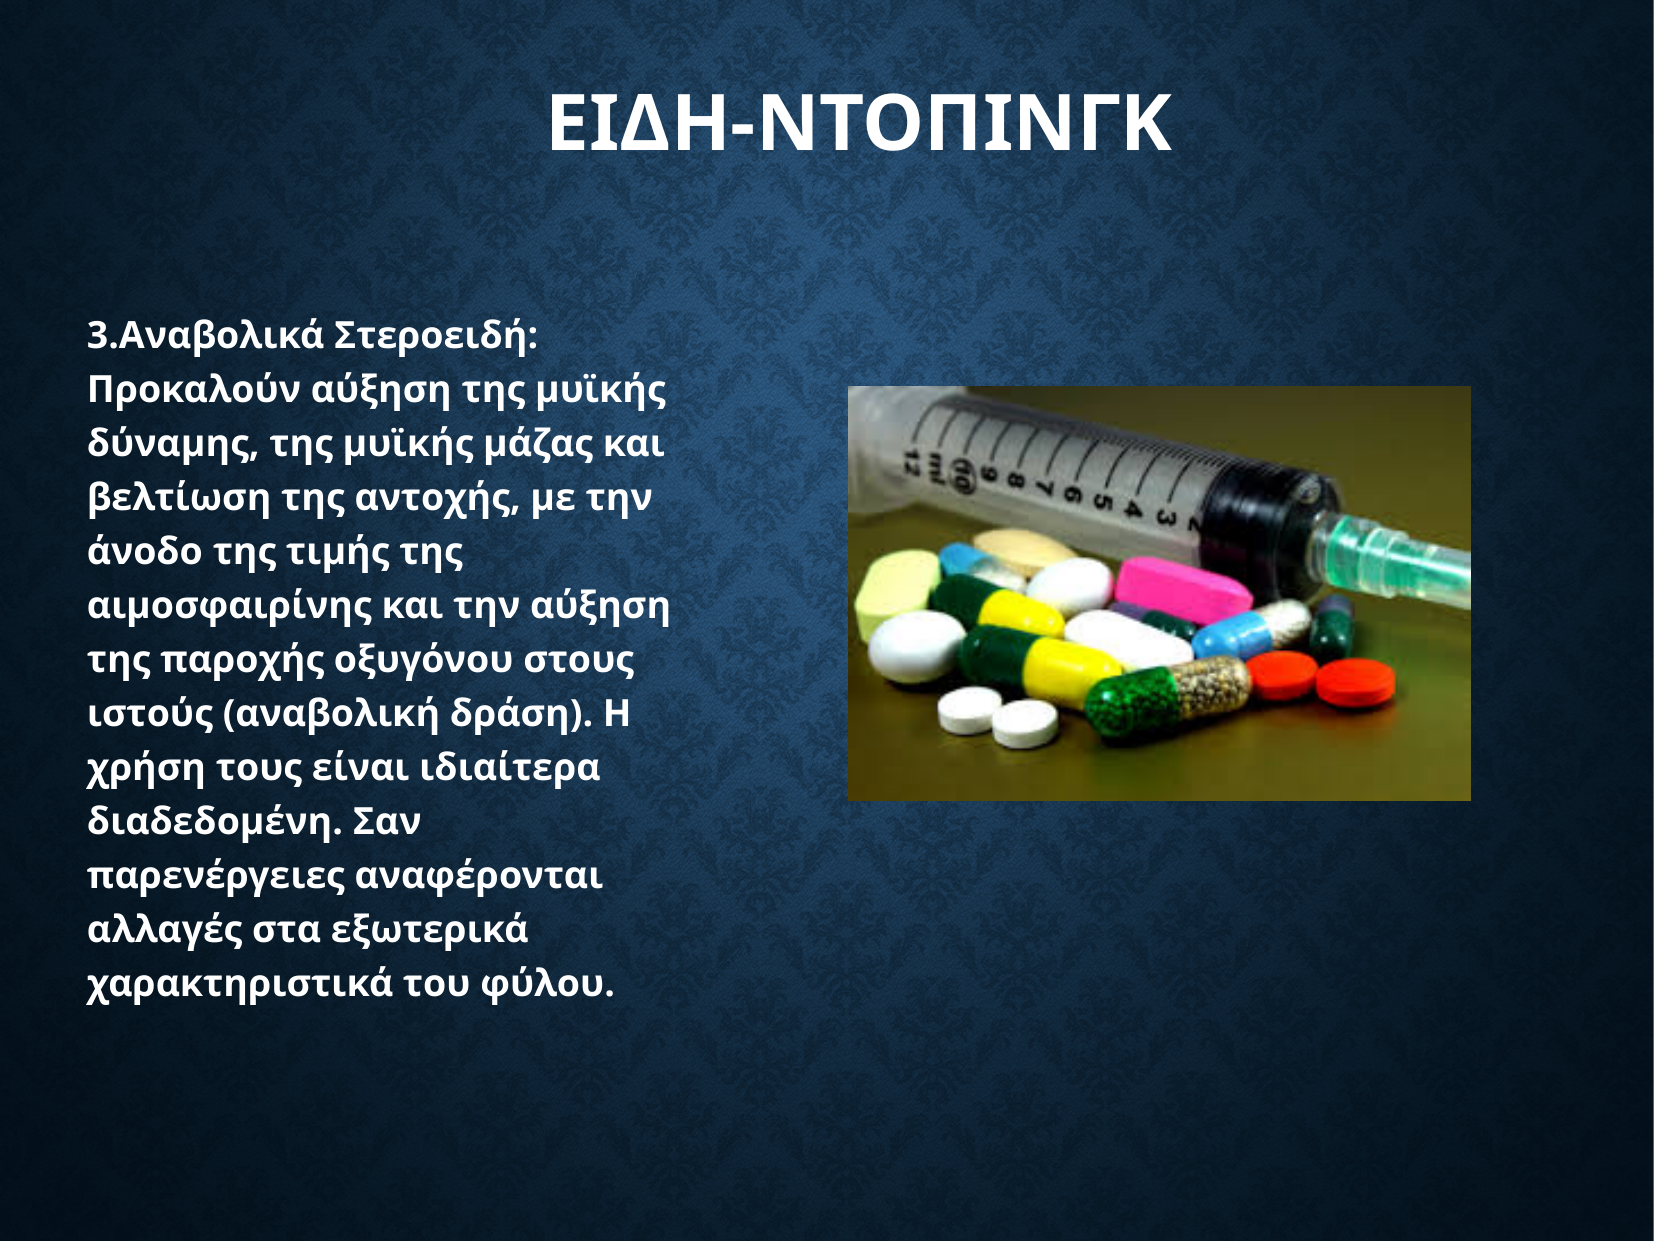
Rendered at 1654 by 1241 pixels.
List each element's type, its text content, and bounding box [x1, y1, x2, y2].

text_box 3.Αναβολικά Στεροειδή: Προκαλούν αύξηση της μυϊκής δύναμης, της μυϊκής μάζας και βελτίωση της αντοχής, με την άνοδο της τιμής της αιμοσφαιρίνης και την αύξηση της παροχής οξυγόνου στους ιστούς (αναβολική δράση). Η χρήση τους είναι ιδιαίτερα διαδεδομένη. Σαν παρενέργειες αναφέρονται αλλαγές στα εξωτερικά χαρακτηριστικά του φύλου. [71, 294, 695, 1014]
text_box ΕΙΔΗ-ΝΤΟΠΙΝΓΚ [354, 21, 1365, 229]
picture [0, 0, 1654, 1241]
